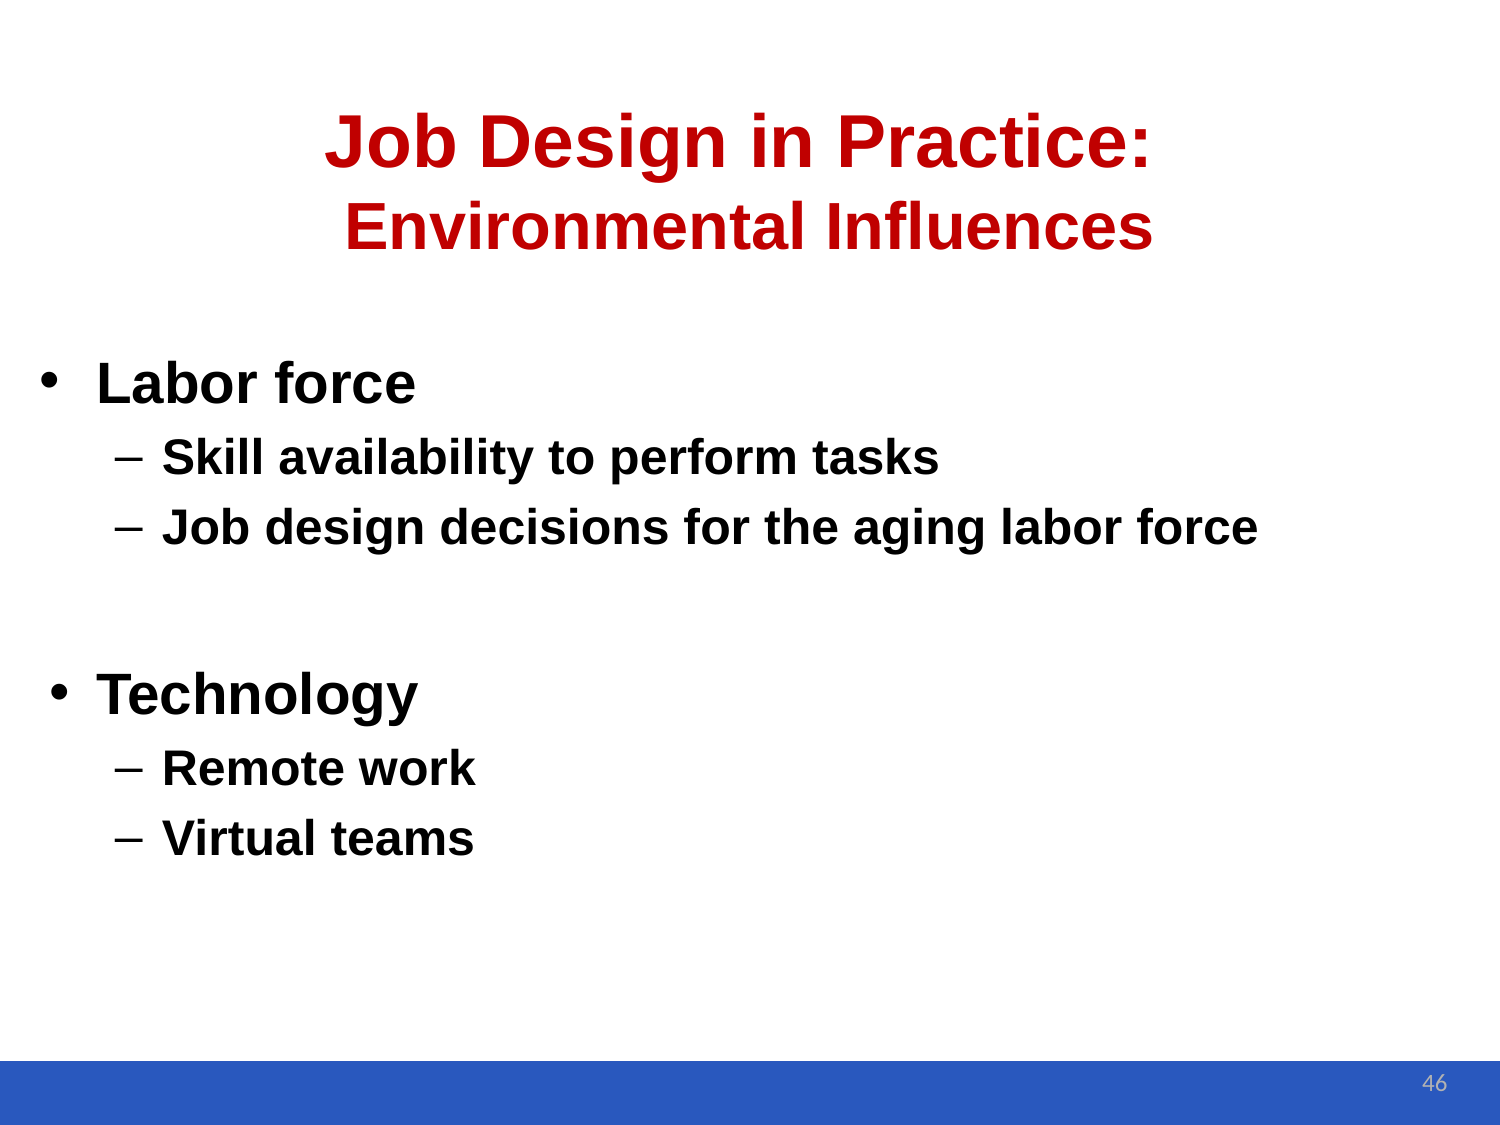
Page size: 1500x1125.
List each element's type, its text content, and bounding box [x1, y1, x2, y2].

slide_number 46 [1387, 1051, 1463, 1111]
title Job Design in Practice: Environmental Influences [137, 67, 1363, 288]
list Labor force Skill availability to perform tasks Job design decisions for the aging labor force Technology Remote work Virtual teams [24, 337, 1500, 950]
picture [0, 1061, 1500, 1125]
